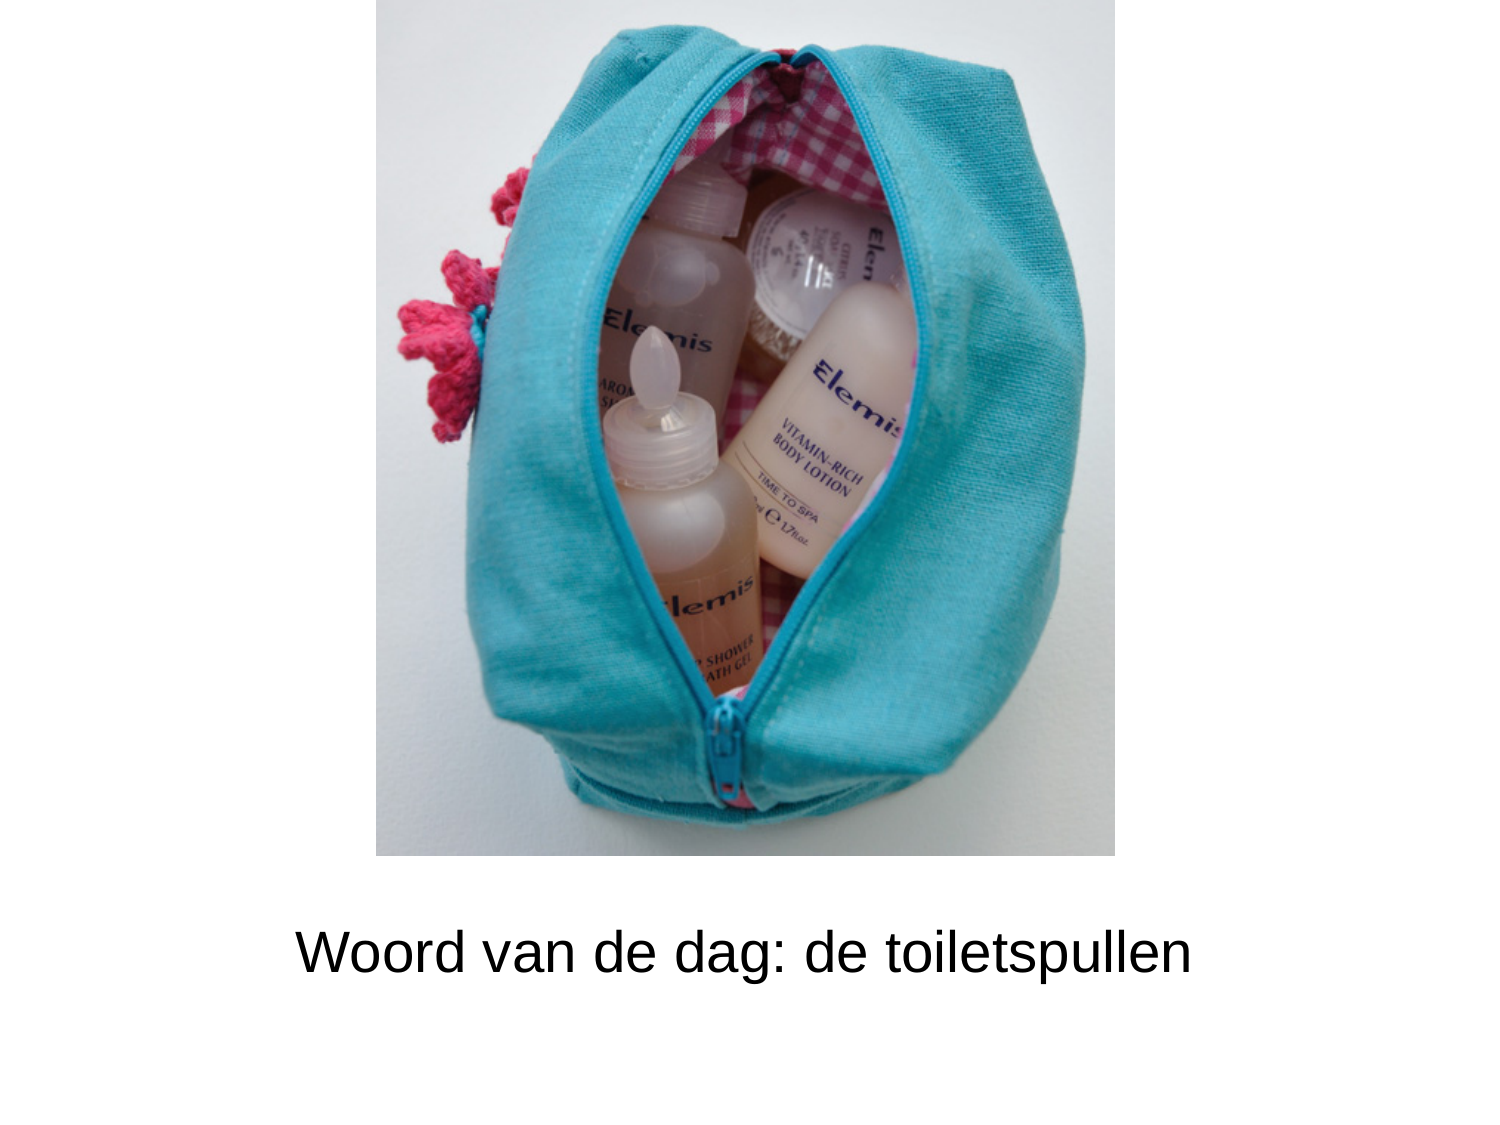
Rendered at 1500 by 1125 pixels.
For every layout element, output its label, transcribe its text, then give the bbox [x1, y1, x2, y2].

picture [375, 0, 1115, 856]
title Woord van de dag: de toiletspullen [70, 855, 1421, 1044]
